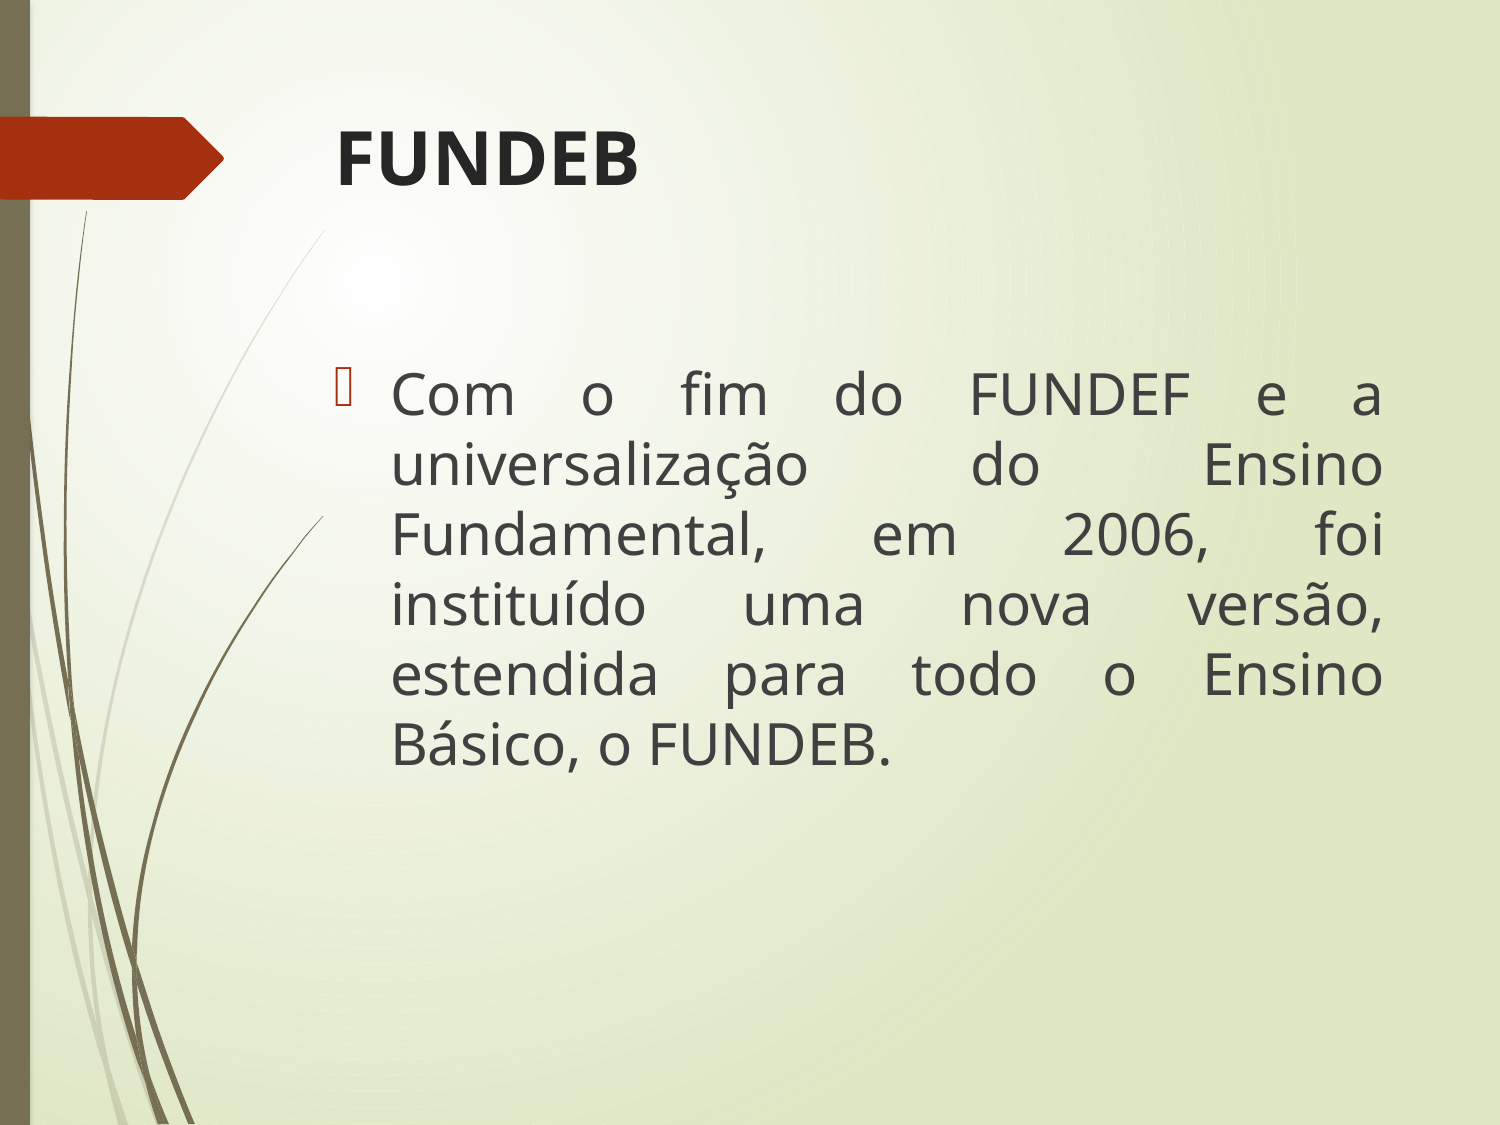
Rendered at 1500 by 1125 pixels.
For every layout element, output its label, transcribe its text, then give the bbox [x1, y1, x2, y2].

list Com o fim do FUNDEF e a universalização do Ensino Fundamental, em 2006, foi instituído uma nova versão, estendida para todo o Ensino Básico, o FUNDEB. [318, 350, 1400, 970]
title FUNDEB [319, 102, 1400, 313]
